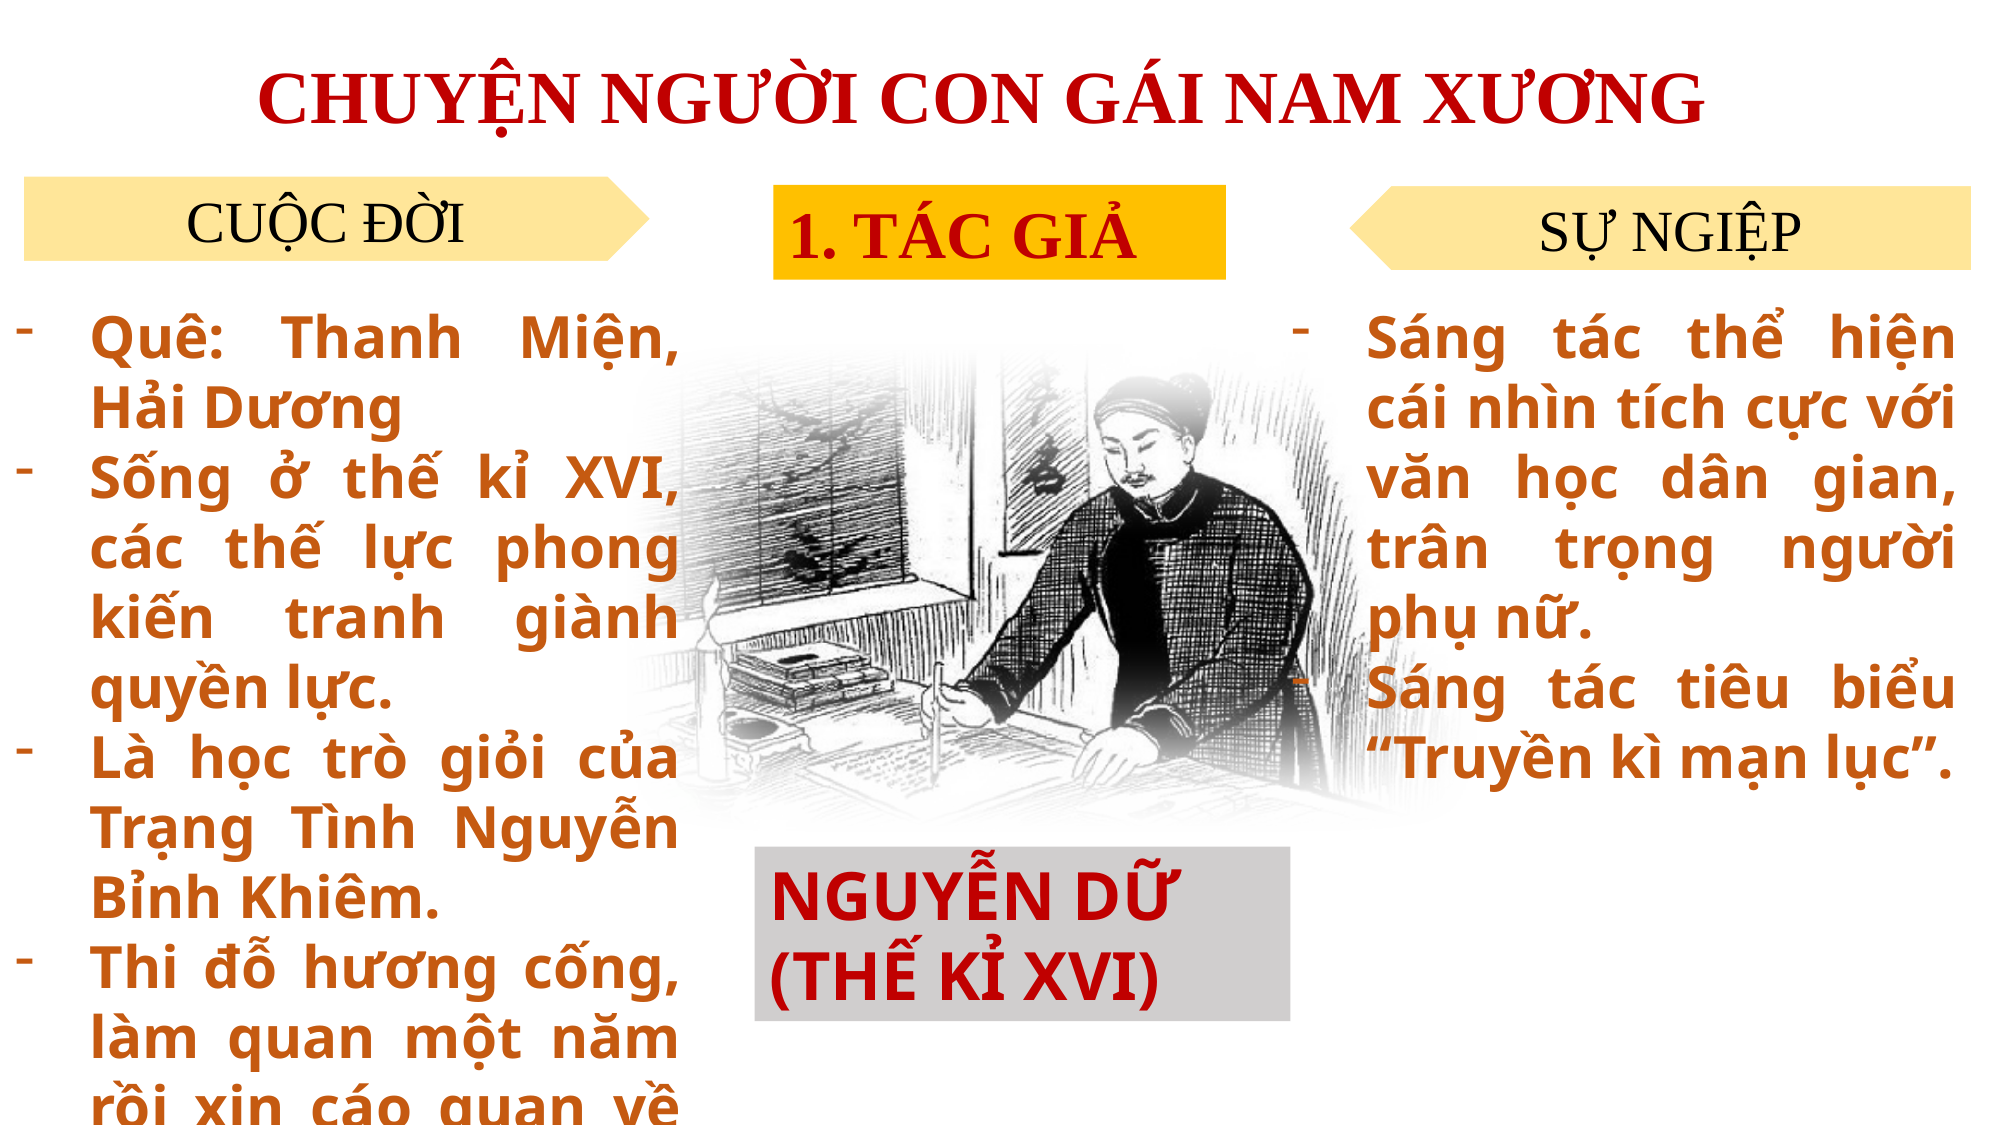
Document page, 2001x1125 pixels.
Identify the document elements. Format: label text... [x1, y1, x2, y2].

text_box NGUYỄN DỮ (THẾ KỈ XVI) [754, 846, 1291, 1022]
text_box CHUYỆN NGƯỜI CON GÁI NAM XƯƠNG [72, 13, 1910, 146]
text_box Quê: Thanh Miện, Hải Dương Sống ở thế kỉ XVI, các thế lực phong kiến tranh giành quyền lực. Là học trò giỏi của Trạng Tình Nguyễn Bỉnh Khiêm. Thi đỗ hương cống, làm quan một năm rồi xin cáo quan về quê. [0, 292, 696, 1125]
text_box CUỘC ĐỜI [21, 174, 653, 263]
text_box SỰ NGIỆP [1346, 183, 1974, 273]
picture [622, 339, 1481, 837]
text_box 1. TÁC GIẢ [773, 184, 1226, 280]
text_box Sáng tác thể hiện cái nhìn tích cực với văn học dân gian, trân trọng người phụ nữ. Sáng tác tiêu biểu “Truyền kì mạn lục”. [1276, 292, 1973, 868]
